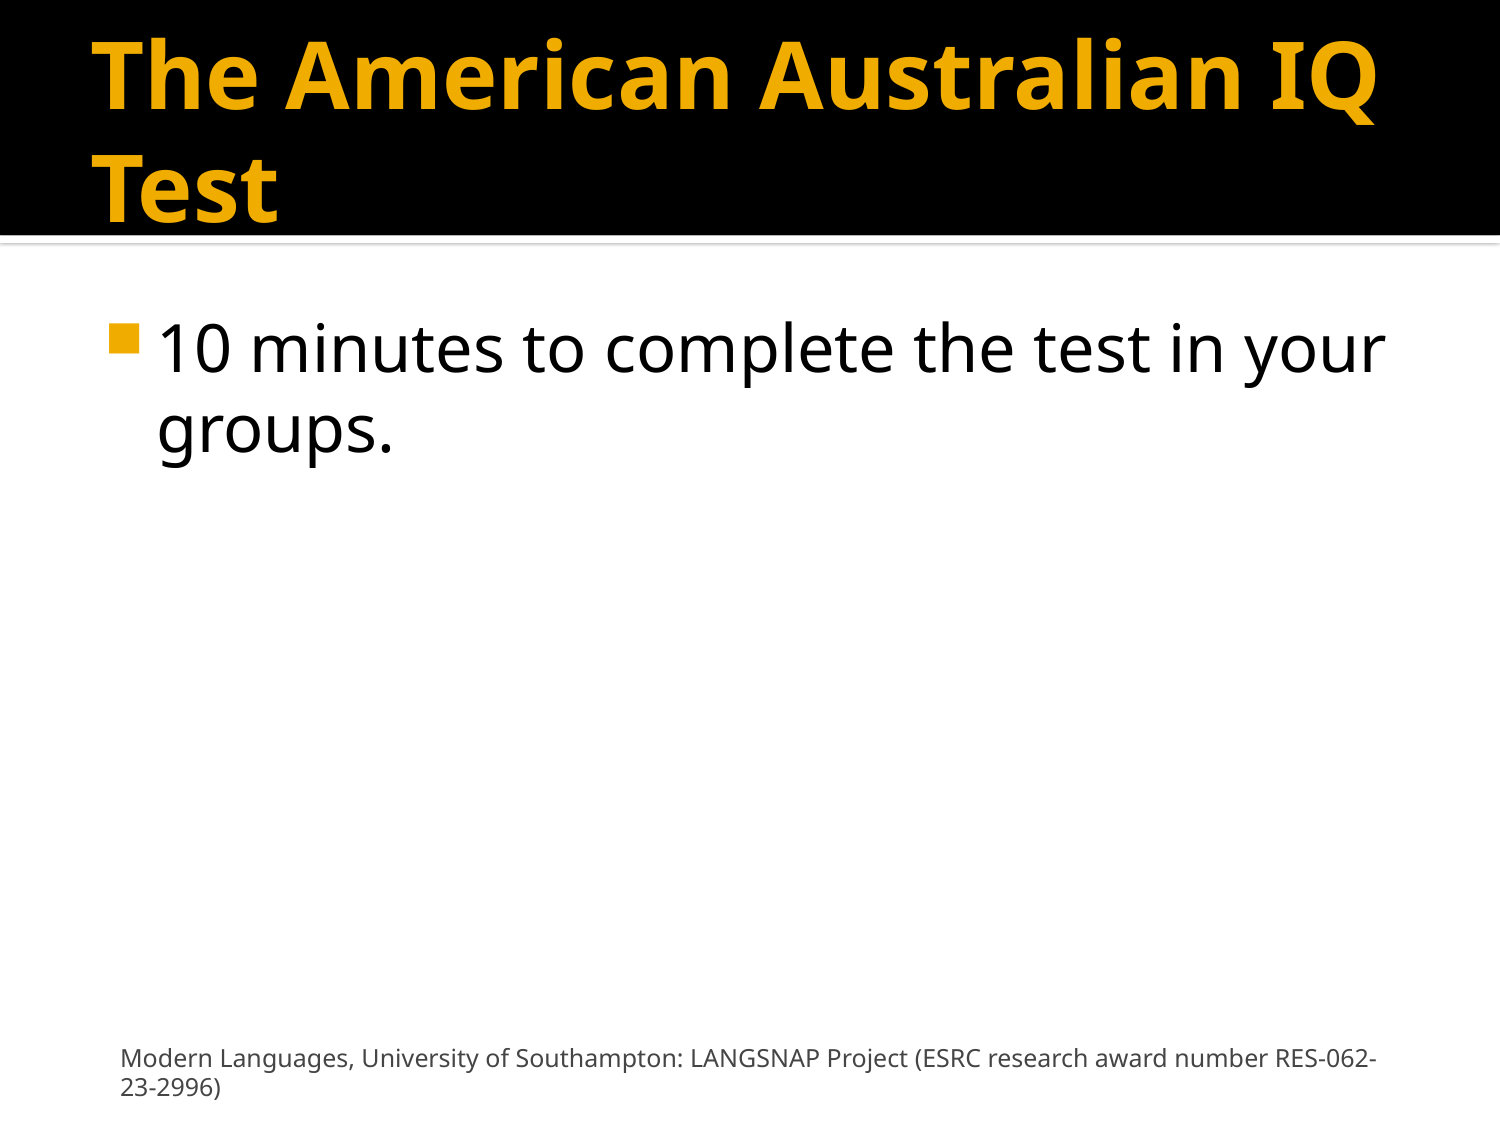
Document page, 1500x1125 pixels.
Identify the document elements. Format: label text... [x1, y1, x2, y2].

footer Modern Languages, University of Southampton: LANGSNAP Project (ESRC research award number RES-062-23-2996) [112, 1058, 1408, 1102]
list 10 minutes to complete the test in your groups. [75, 291, 1425, 1050]
title The American Australian IQ Test [75, 25, 1425, 231]
